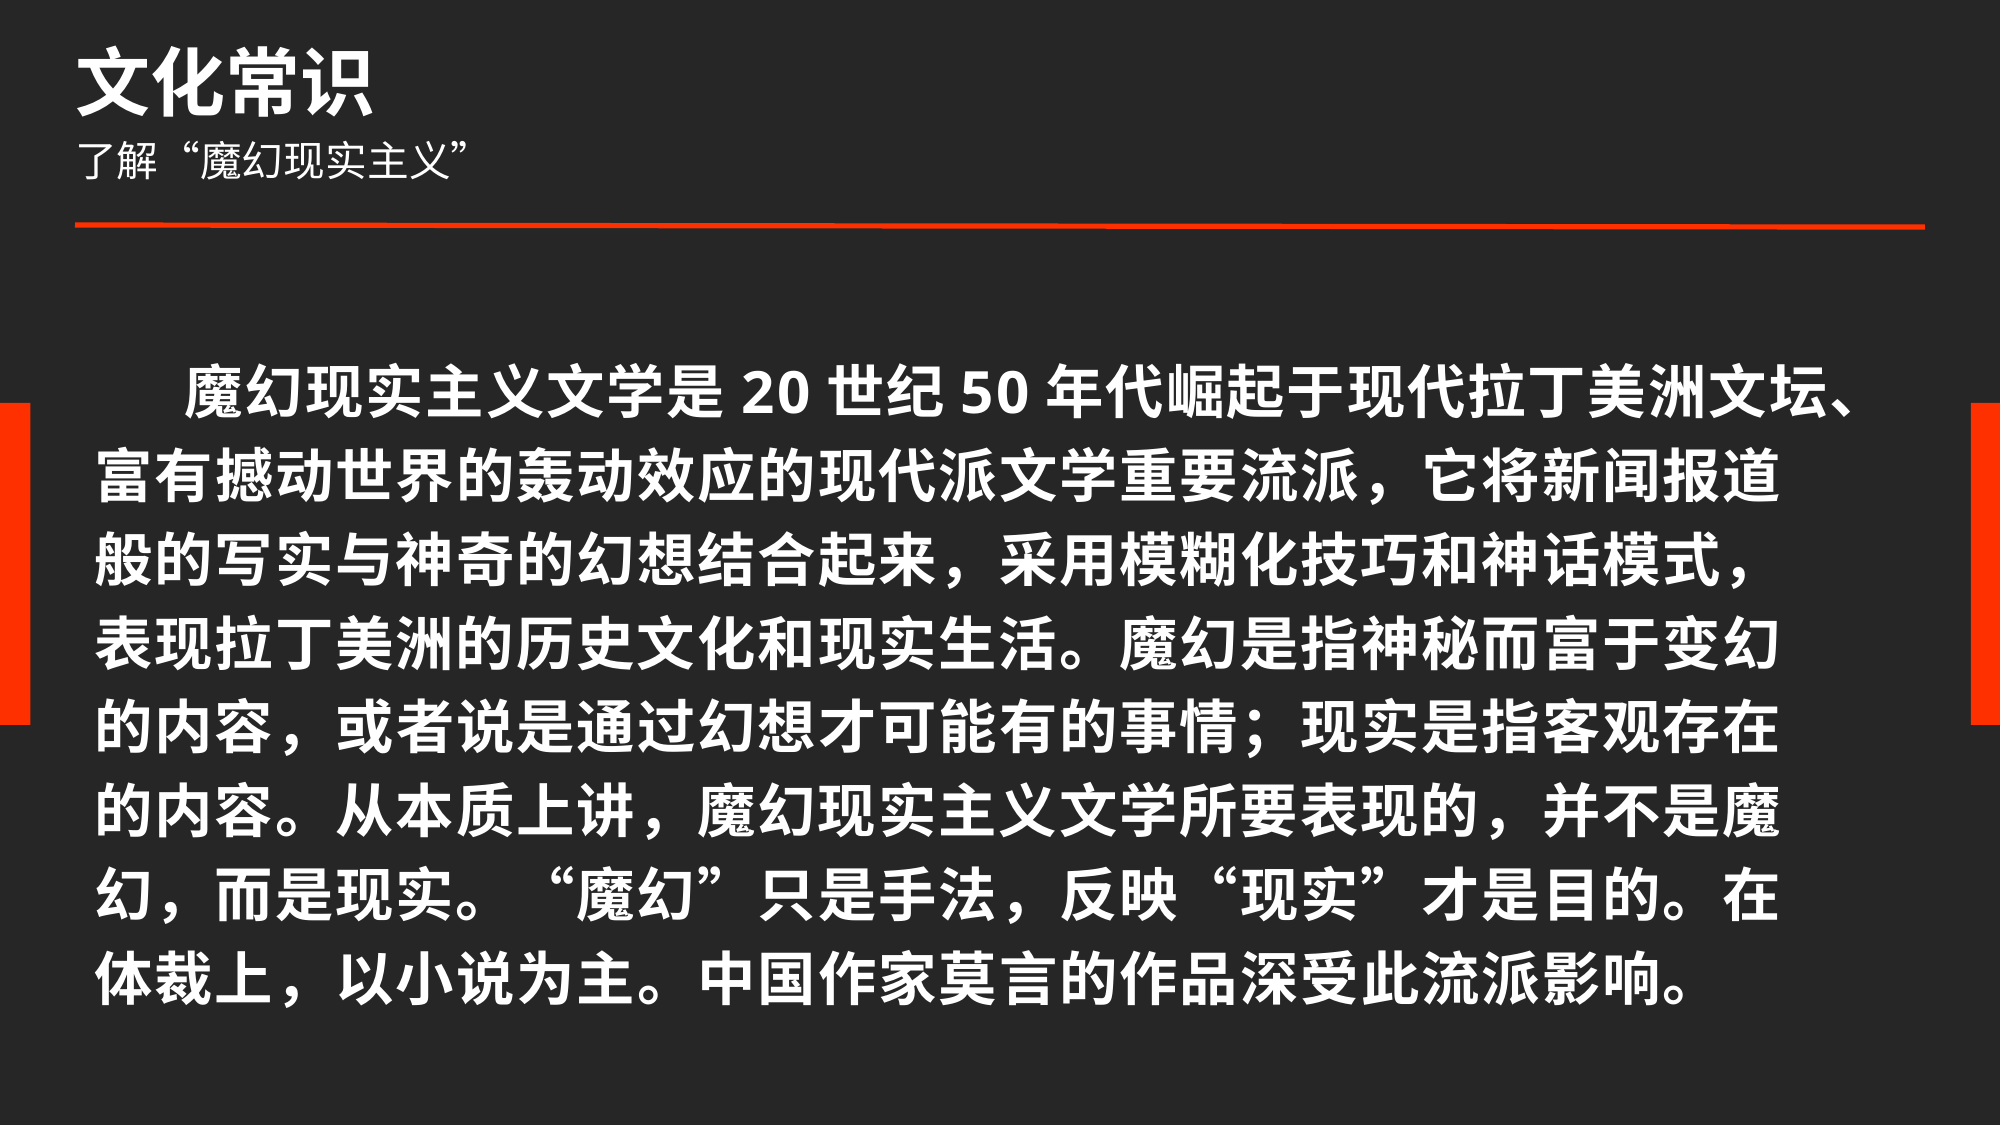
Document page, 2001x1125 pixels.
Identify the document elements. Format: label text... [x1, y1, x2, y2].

text_box 文化常识 [75, 24, 1925, 124]
text_box 了解“魔幻现实主义” [75, 124, 1925, 200]
text_box [0, 402, 32, 726]
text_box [74, 224, 1925, 228]
text_box 魔幻现实主义文学是20世纪50年代崛起于现代拉丁美洲文坛、富有撼动世界的轰动效应的现代派文学重要流派，它将新闻报道般的写实与神奇的幻想结合起来，采用模糊化技巧和神话模式，表现拉丁美洲的历史文化和现实生活。魔幻是指神秘而富于变幻的内容，或者说是通过幻想才可能有的事情；现实是指客观存在的内容。从本质上讲，魔幻现实主义文学所要表现的，并不是魔幻，而是现实。“魔幻”只是手法，反映“现实”才是目的。在体裁上，以小说为主。中国作家莫言的作品深受此流派影响。 [83, 269, 1843, 1084]
text_box [1970, 402, 2000, 726]
